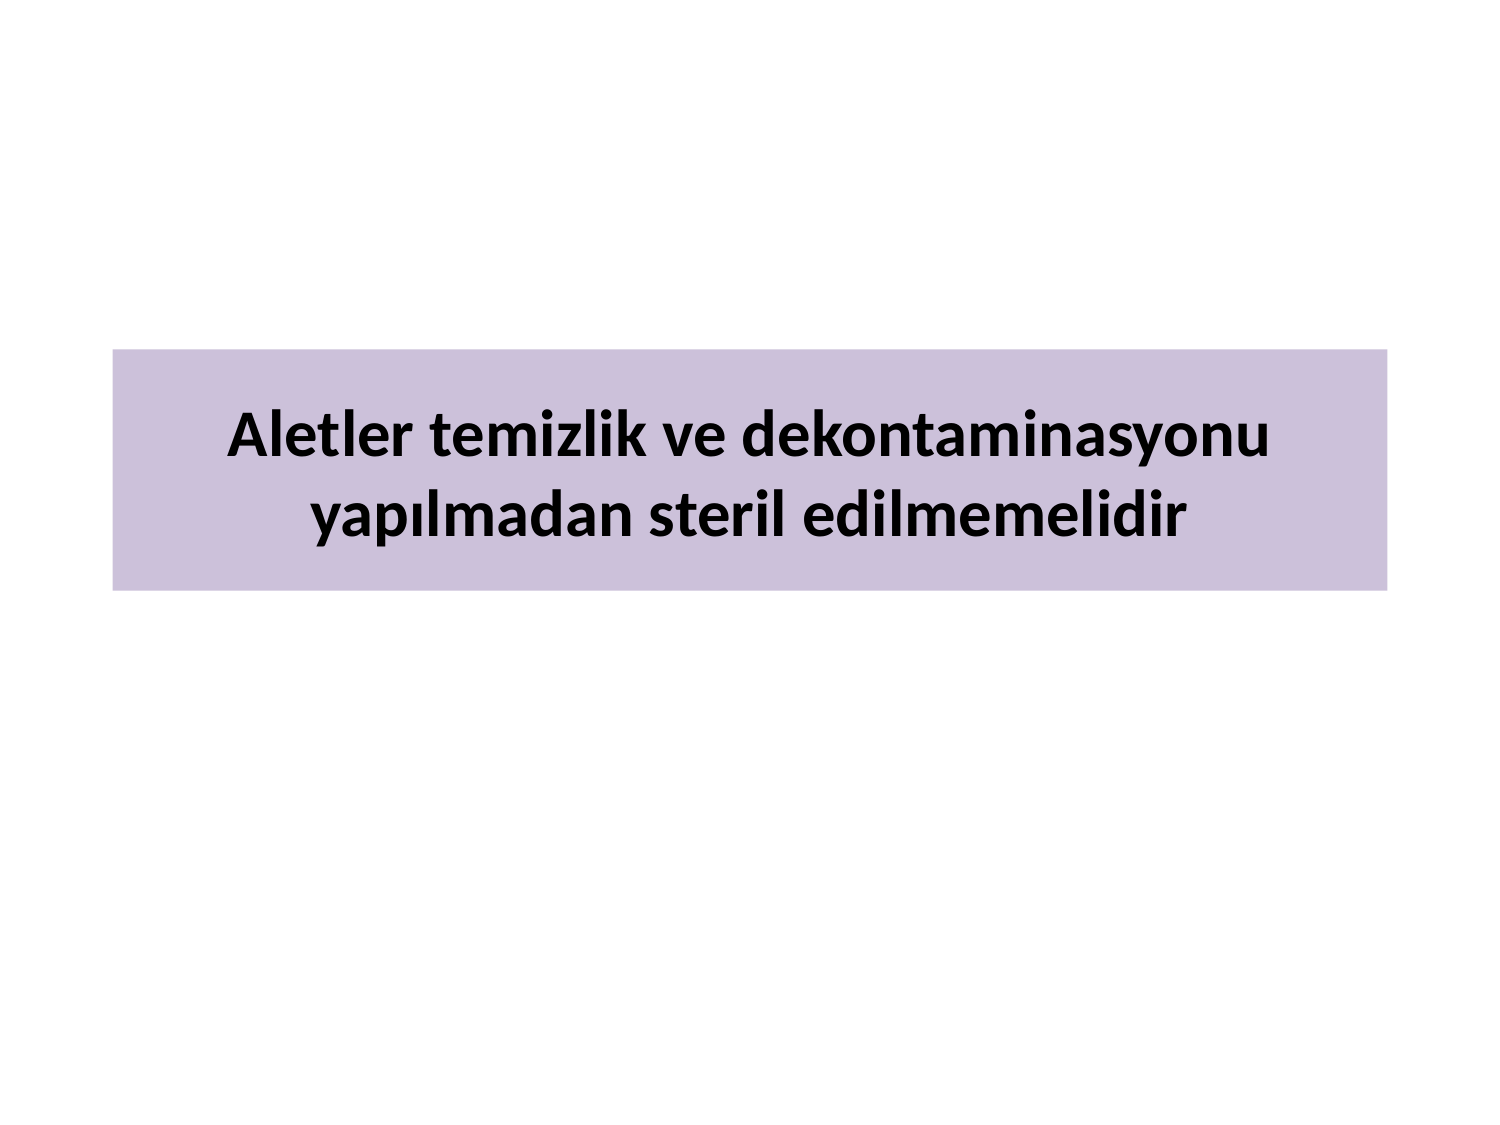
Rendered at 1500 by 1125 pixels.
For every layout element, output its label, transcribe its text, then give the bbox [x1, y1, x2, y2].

title Aletler temizlik ve dekontaminasyonu yapılmadan steril edilmemelidir [112, 349, 1388, 591]
